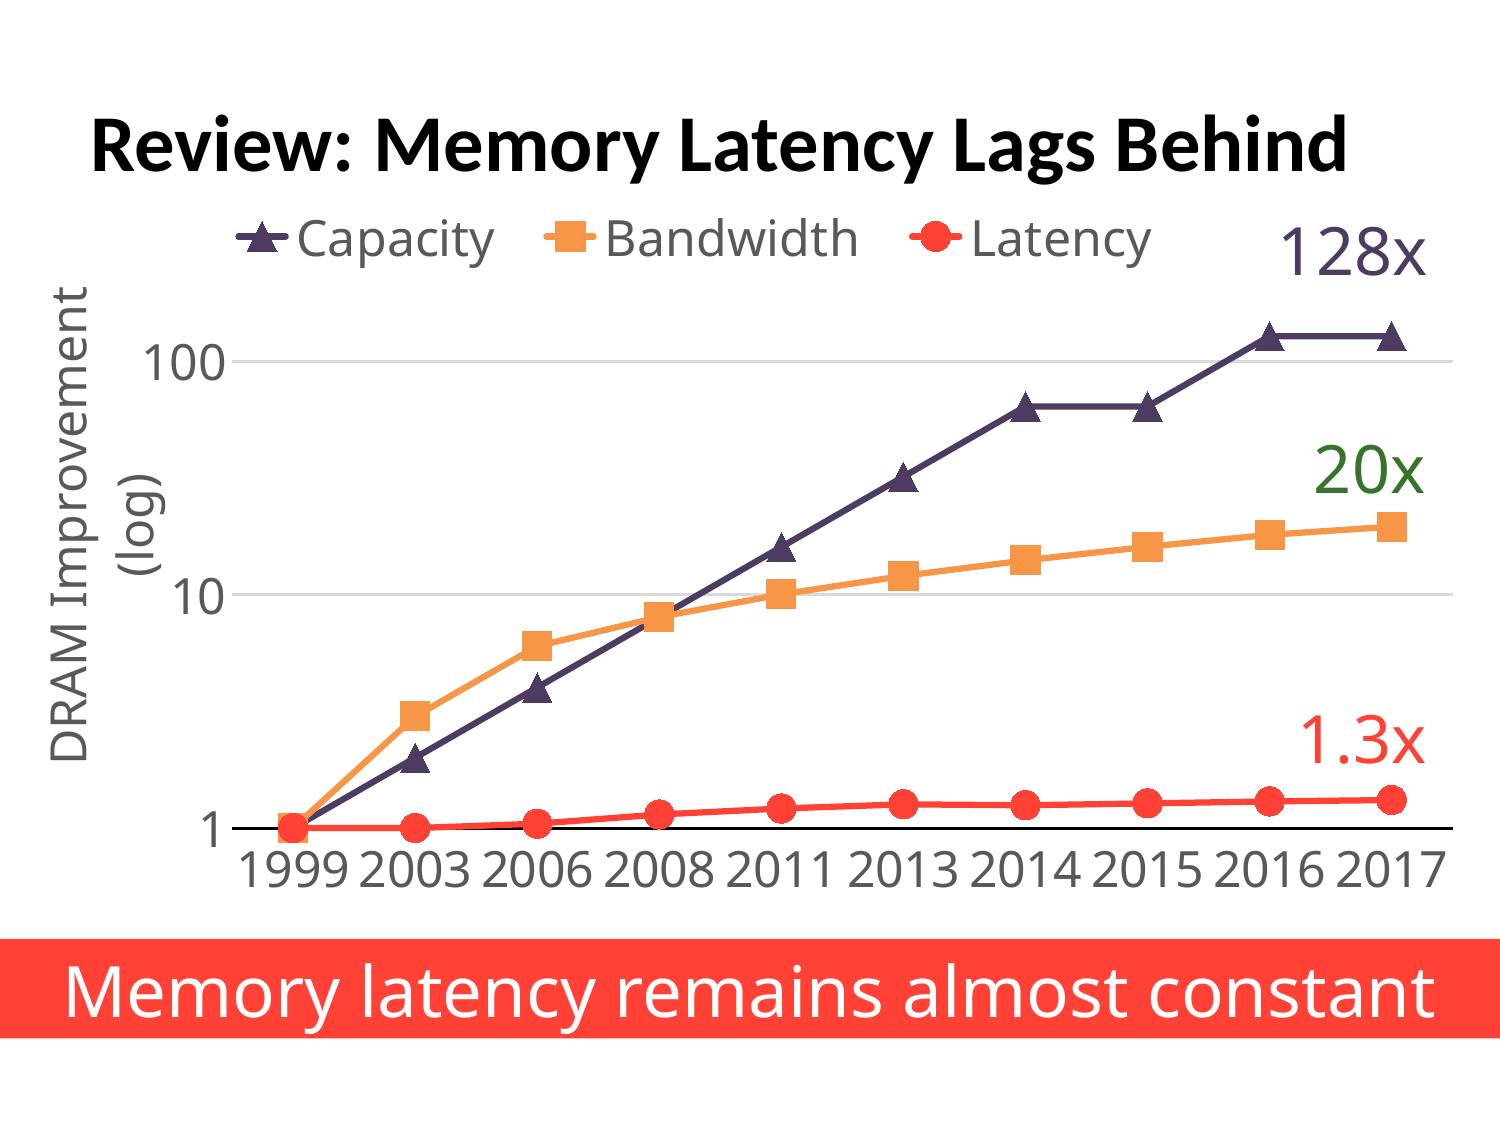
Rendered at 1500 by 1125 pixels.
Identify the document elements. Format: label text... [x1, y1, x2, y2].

title Review: Memory Latency Lags Behind [75, 45, 1425, 195]
text_box Memory latency remains almost constant [0, 938, 1500, 1039]
chart [12, 197, 1488, 961]
